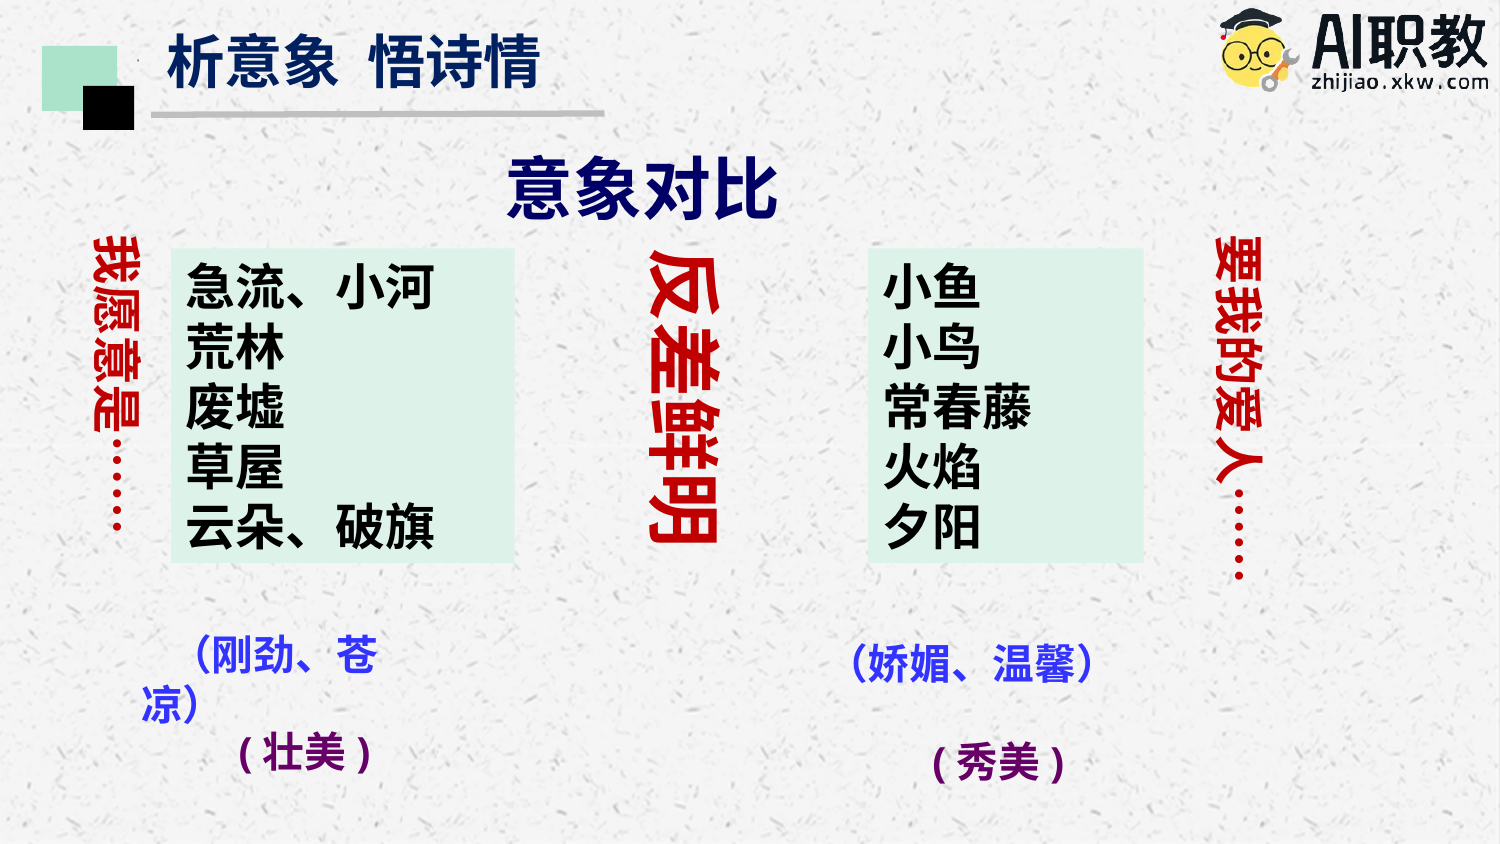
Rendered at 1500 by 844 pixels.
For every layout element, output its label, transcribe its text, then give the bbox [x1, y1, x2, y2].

text_box 小鱼 小鸟 常春藤 火焰 夕阳 [868, 248, 1144, 563]
text_box 意象对比 [489, 138, 837, 236]
picture [0, 0, 1500, 844]
text_box (壮美) [223, 718, 407, 784]
text_box (秀美) [917, 728, 1123, 794]
text_box 我愿意是…… [64, 220, 156, 640]
text_box 反差鲜明 [618, 236, 739, 583]
text_box 析意象 悟诗情 [151, 17, 619, 102]
text_box （刚劲、苍凉） [126, 621, 467, 736]
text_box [41, 45, 135, 131]
text_box 要我的爱人…… [1187, 220, 1278, 640]
text_box 急流、小河 荒林 废墟 草屋 云朵、破旗 [171, 248, 515, 563]
text_box （娇媚、温馨） [811, 630, 1253, 696]
